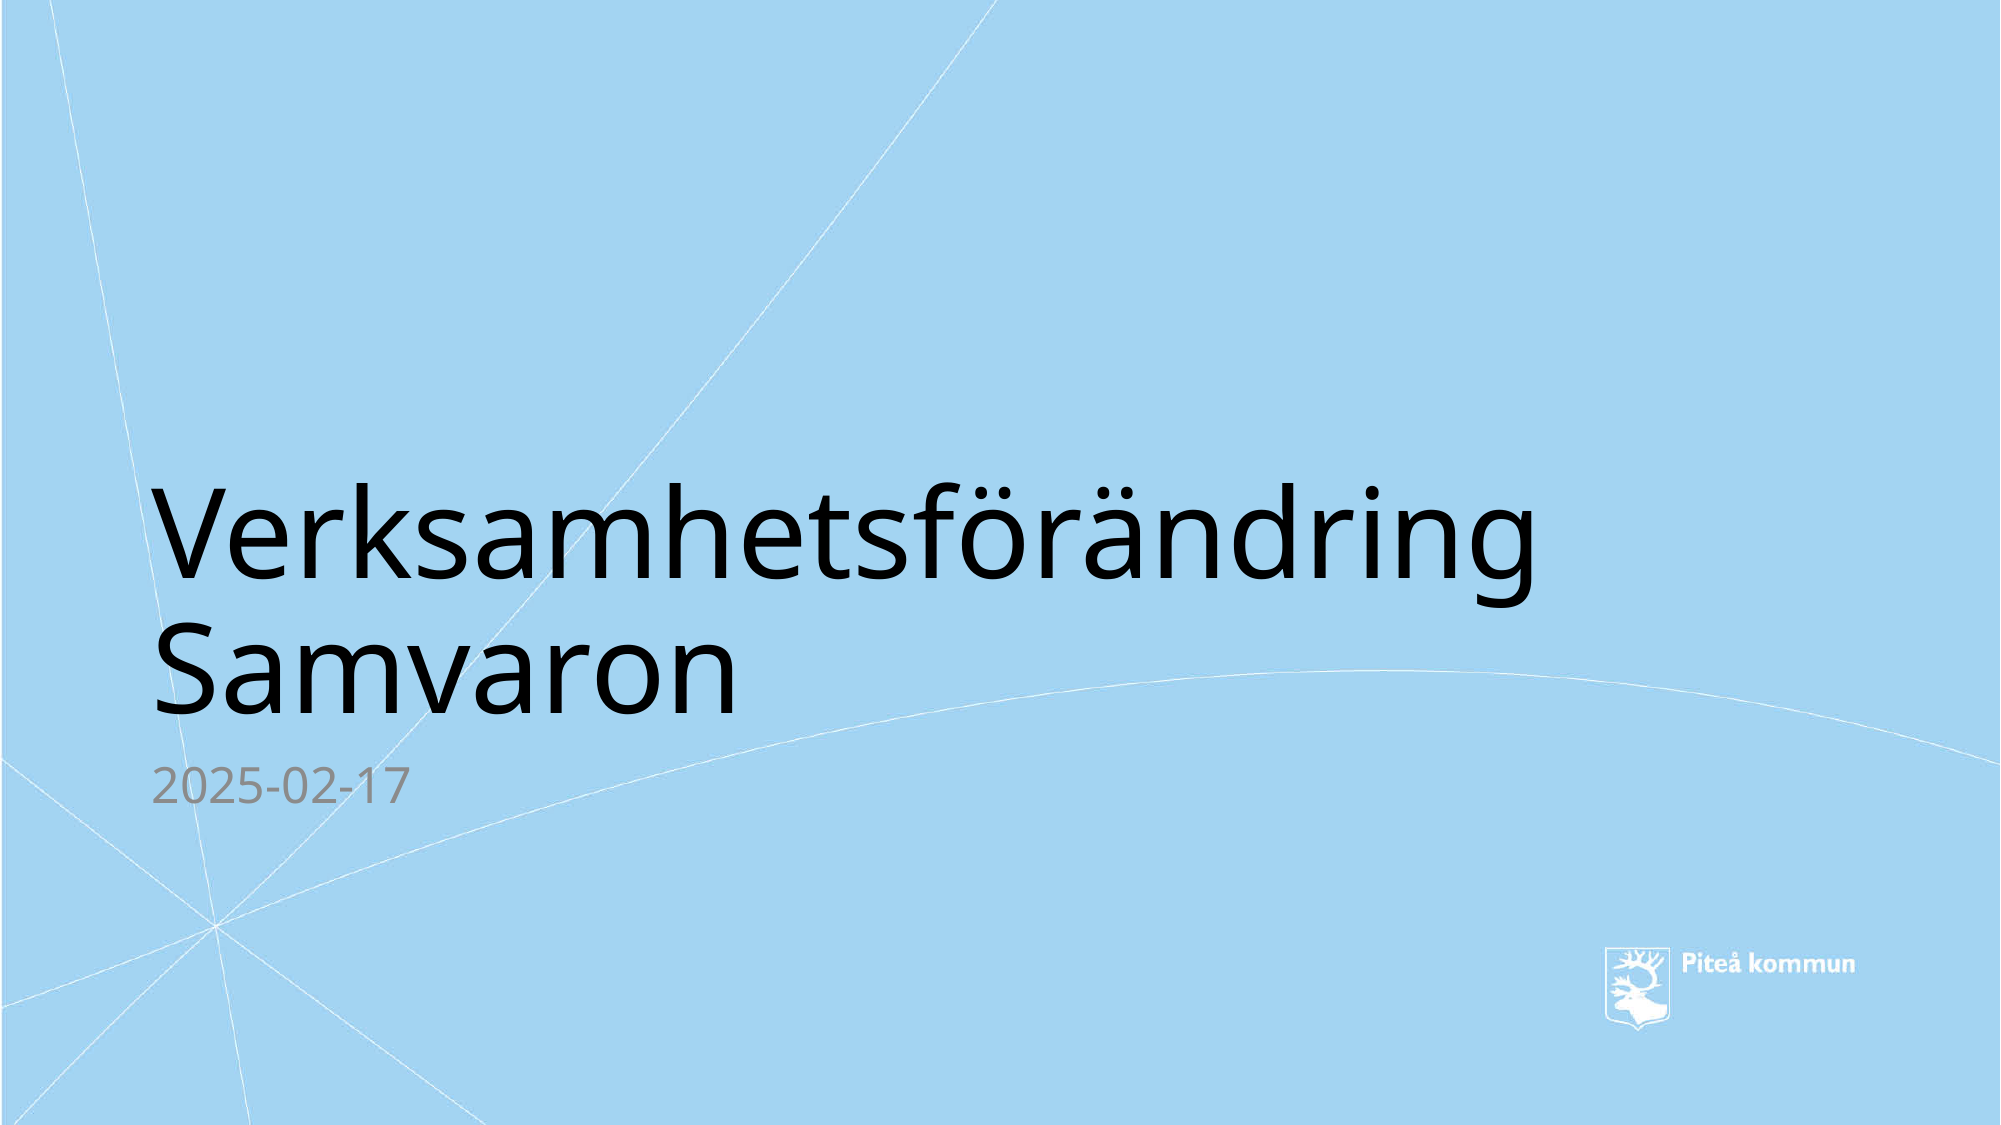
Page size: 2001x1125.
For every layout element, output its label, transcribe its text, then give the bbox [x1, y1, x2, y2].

picture [0, 0, 2000, 1125]
title Verksamhetsförändring Samvaron [136, 280, 1862, 749]
list 2025-02-17 [136, 752, 1862, 999]
